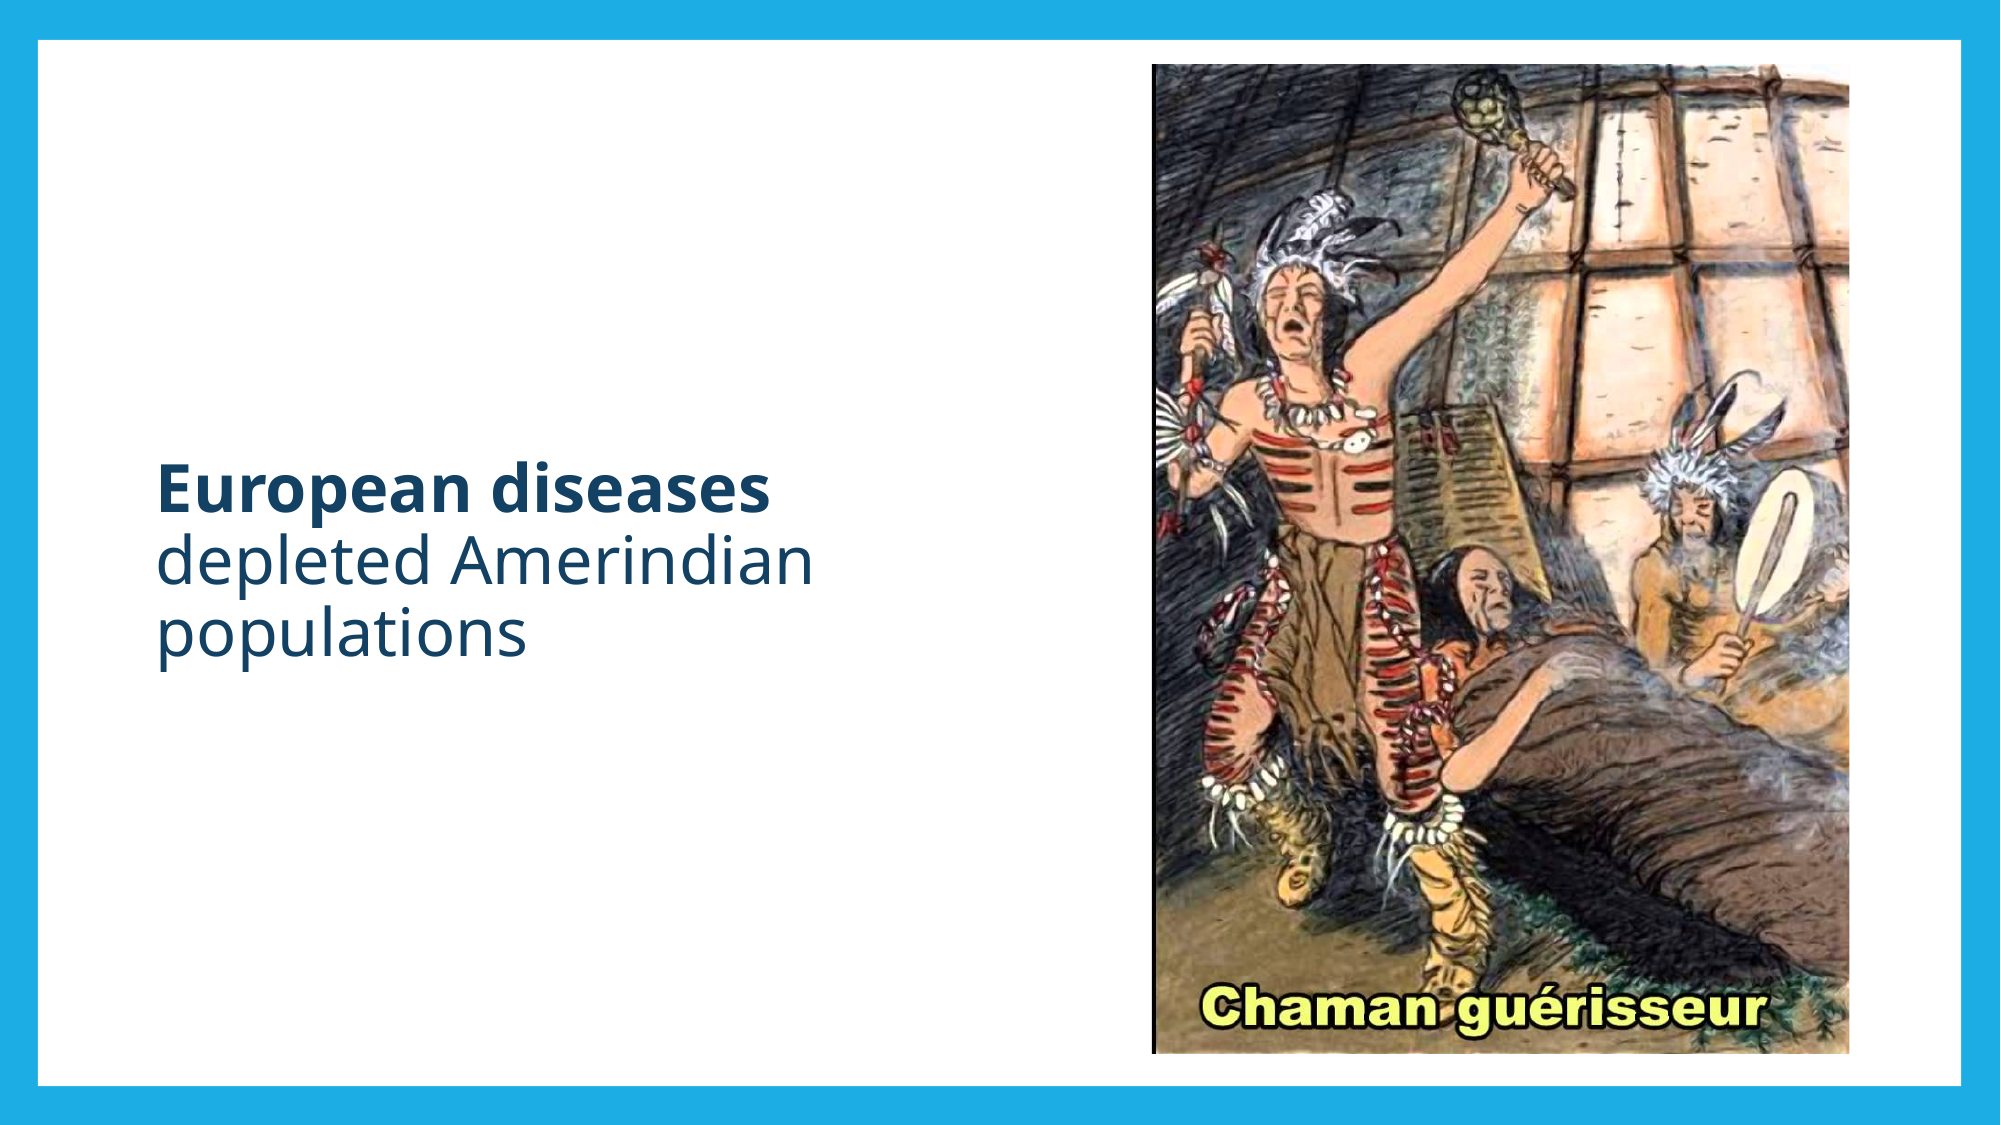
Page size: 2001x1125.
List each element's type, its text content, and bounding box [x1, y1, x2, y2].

text_box European diseases depleted Amerindian populations [141, 447, 1094, 671]
picture [1151, 64, 1850, 1054]
